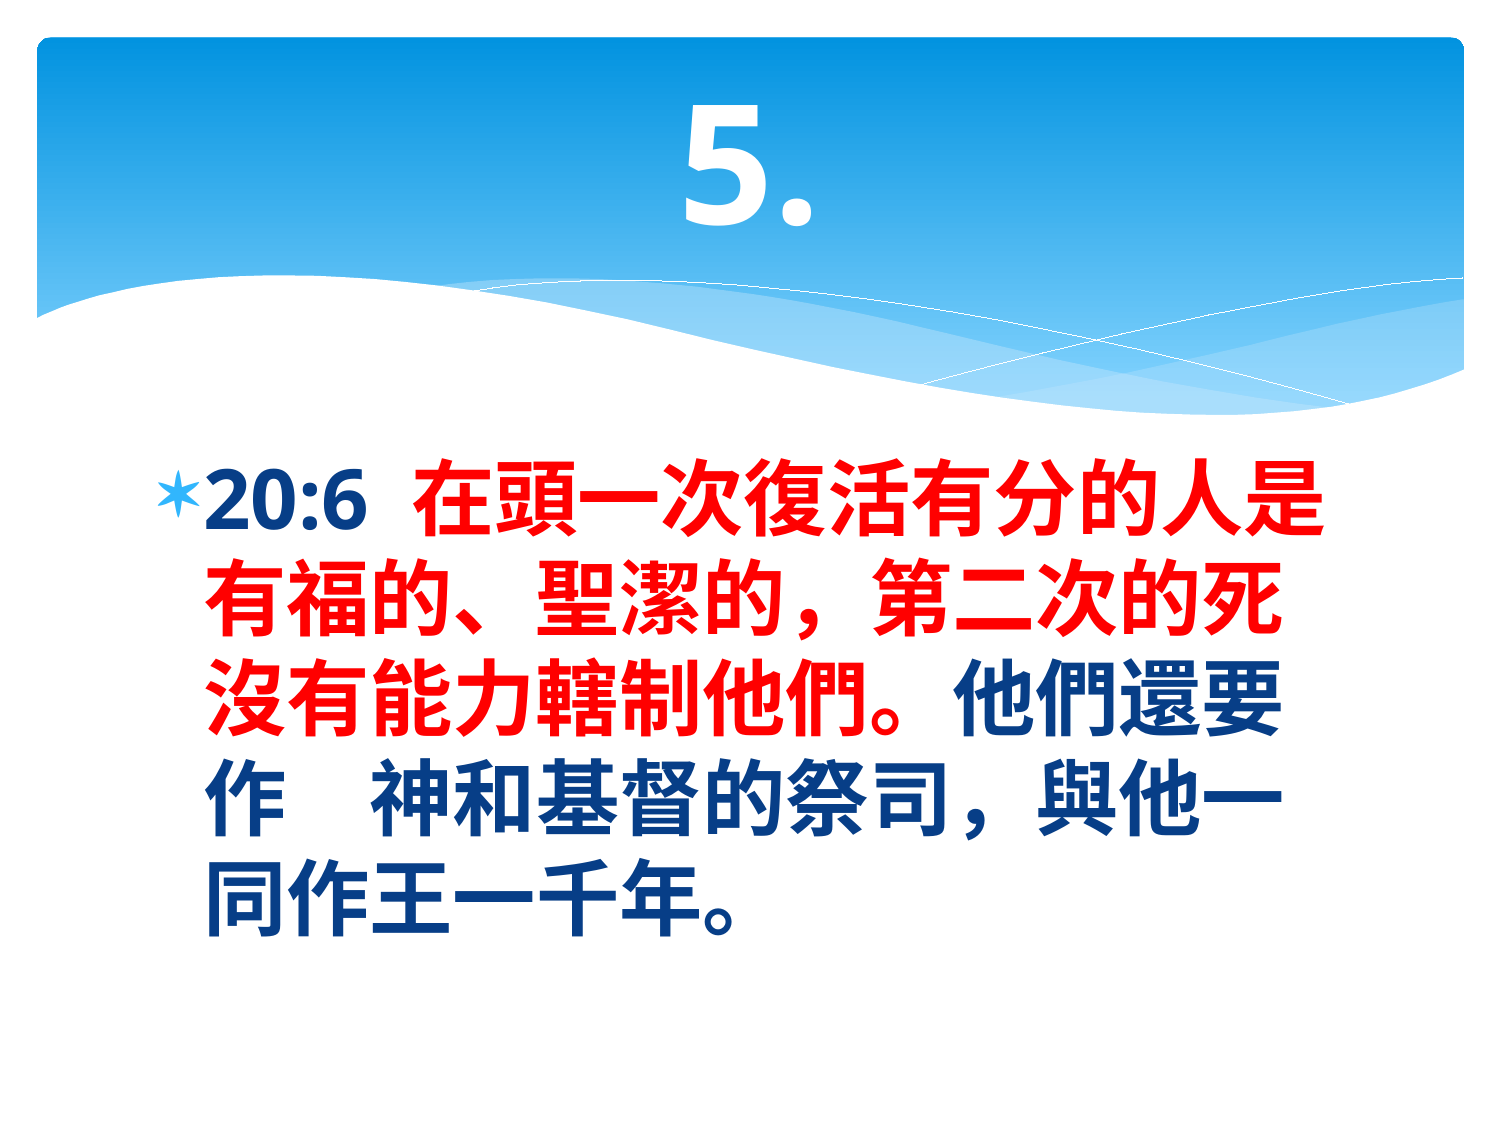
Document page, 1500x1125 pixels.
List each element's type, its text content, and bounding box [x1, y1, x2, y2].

title 5. [75, 55, 1425, 261]
list 20:6 在頭一次復活有分的人是有福的、聖潔的，第二次的死沒有能力轄制他們。他們還要作 神和基督的祭司，與他一同作王一千年。 [143, 438, 1359, 1005]
